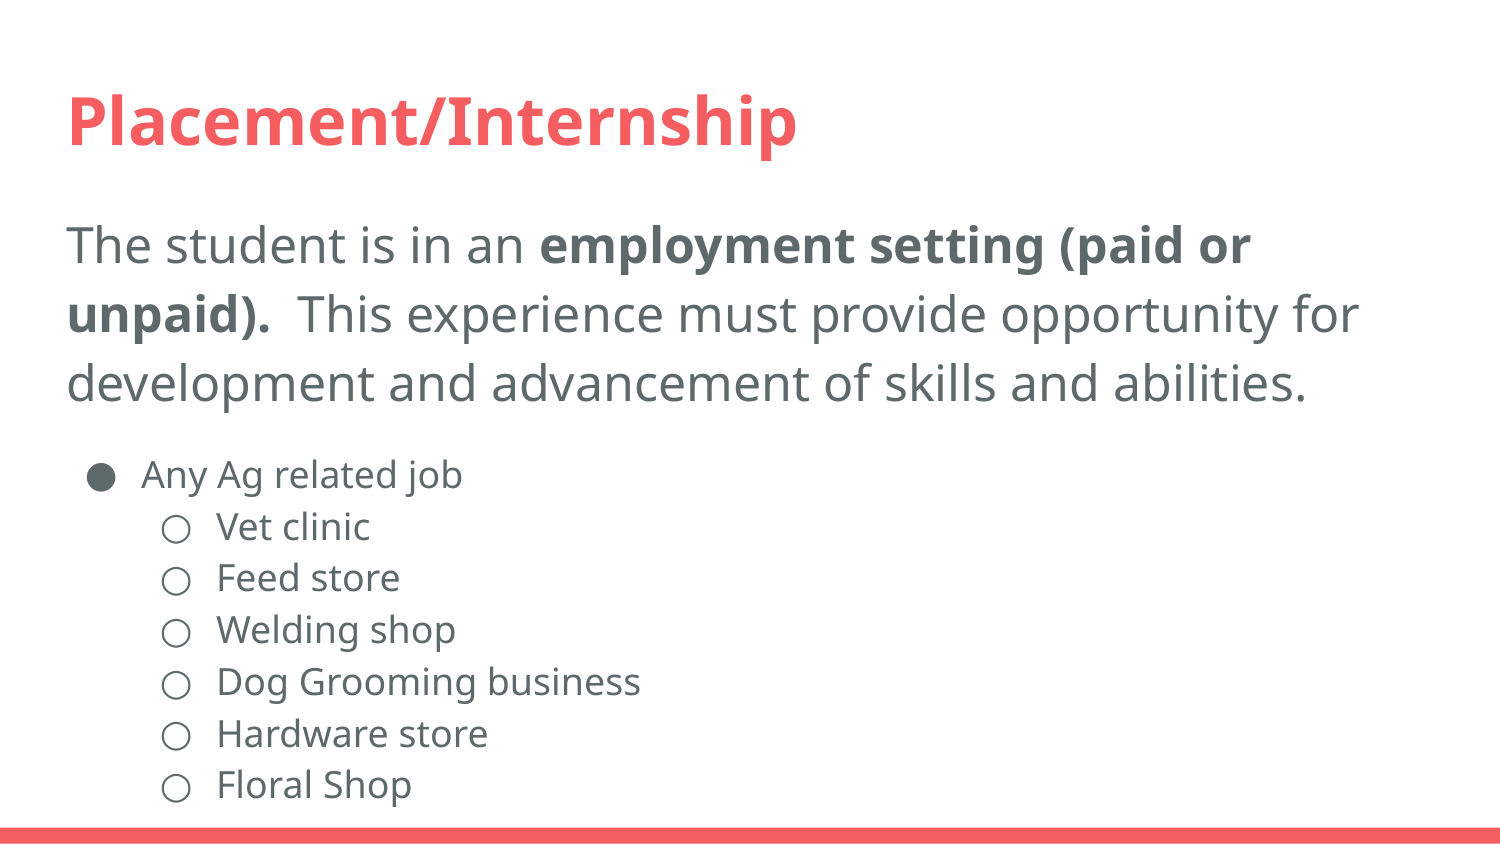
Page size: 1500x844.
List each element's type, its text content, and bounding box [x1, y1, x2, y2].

list The student is in an employment setting (paid or unpaid). This experience must provide opportunity for development and advancement of skills and abilities. Any Ag related job Vet clinic Feed store Welding shop Dog Grooming business Hardware store Floral Shop [51, 189, 1449, 825]
title Placement/Internship [51, 64, 1449, 167]
